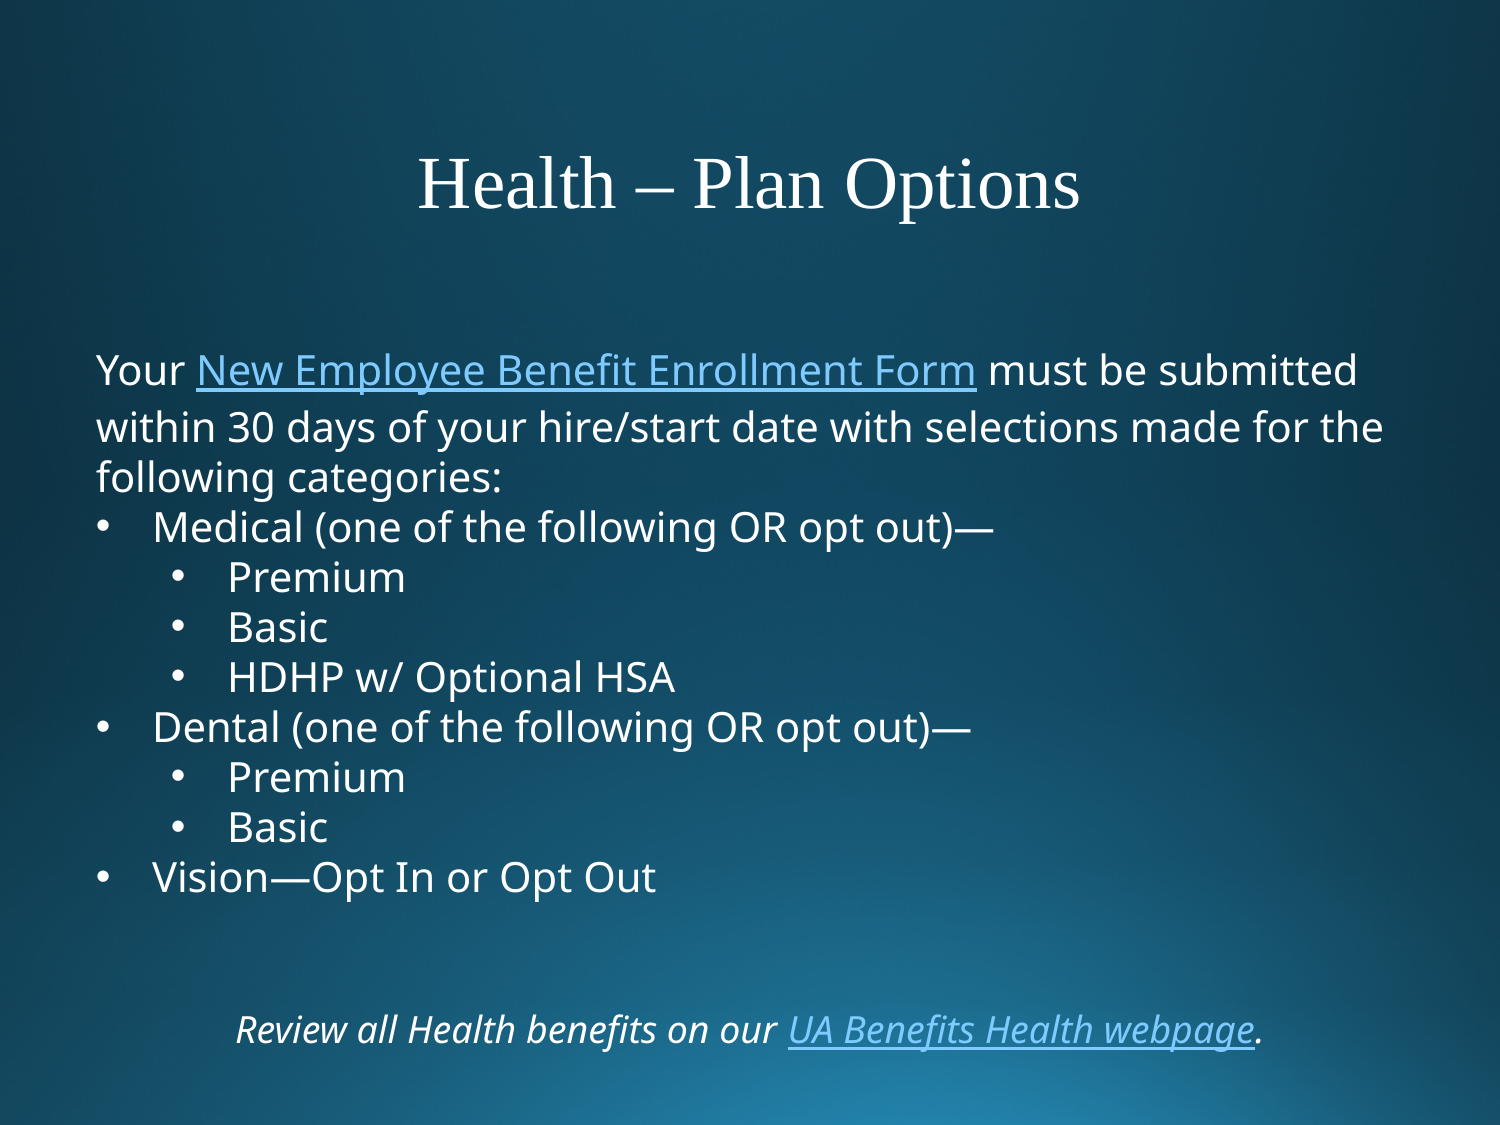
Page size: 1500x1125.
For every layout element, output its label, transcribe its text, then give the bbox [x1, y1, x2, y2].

title Health – Plan Options [166, 125, 1334, 246]
picture [0, 0, 1500, 1125]
text_box Review all Health benefits on our UA Benefits Health webpage. [92, 999, 1407, 1065]
text_box Your New Employee Benefit Enrollment Form must be submitted within 30 days of your hire/start date with selections made for the following categories: Medical (one of the following OR opt out)— Premium Basic HDHP w/ Optional HSA Dental (one of the following OR opt out)— Premium Basic Vision—Opt In or Opt Out [81, 336, 1419, 908]
